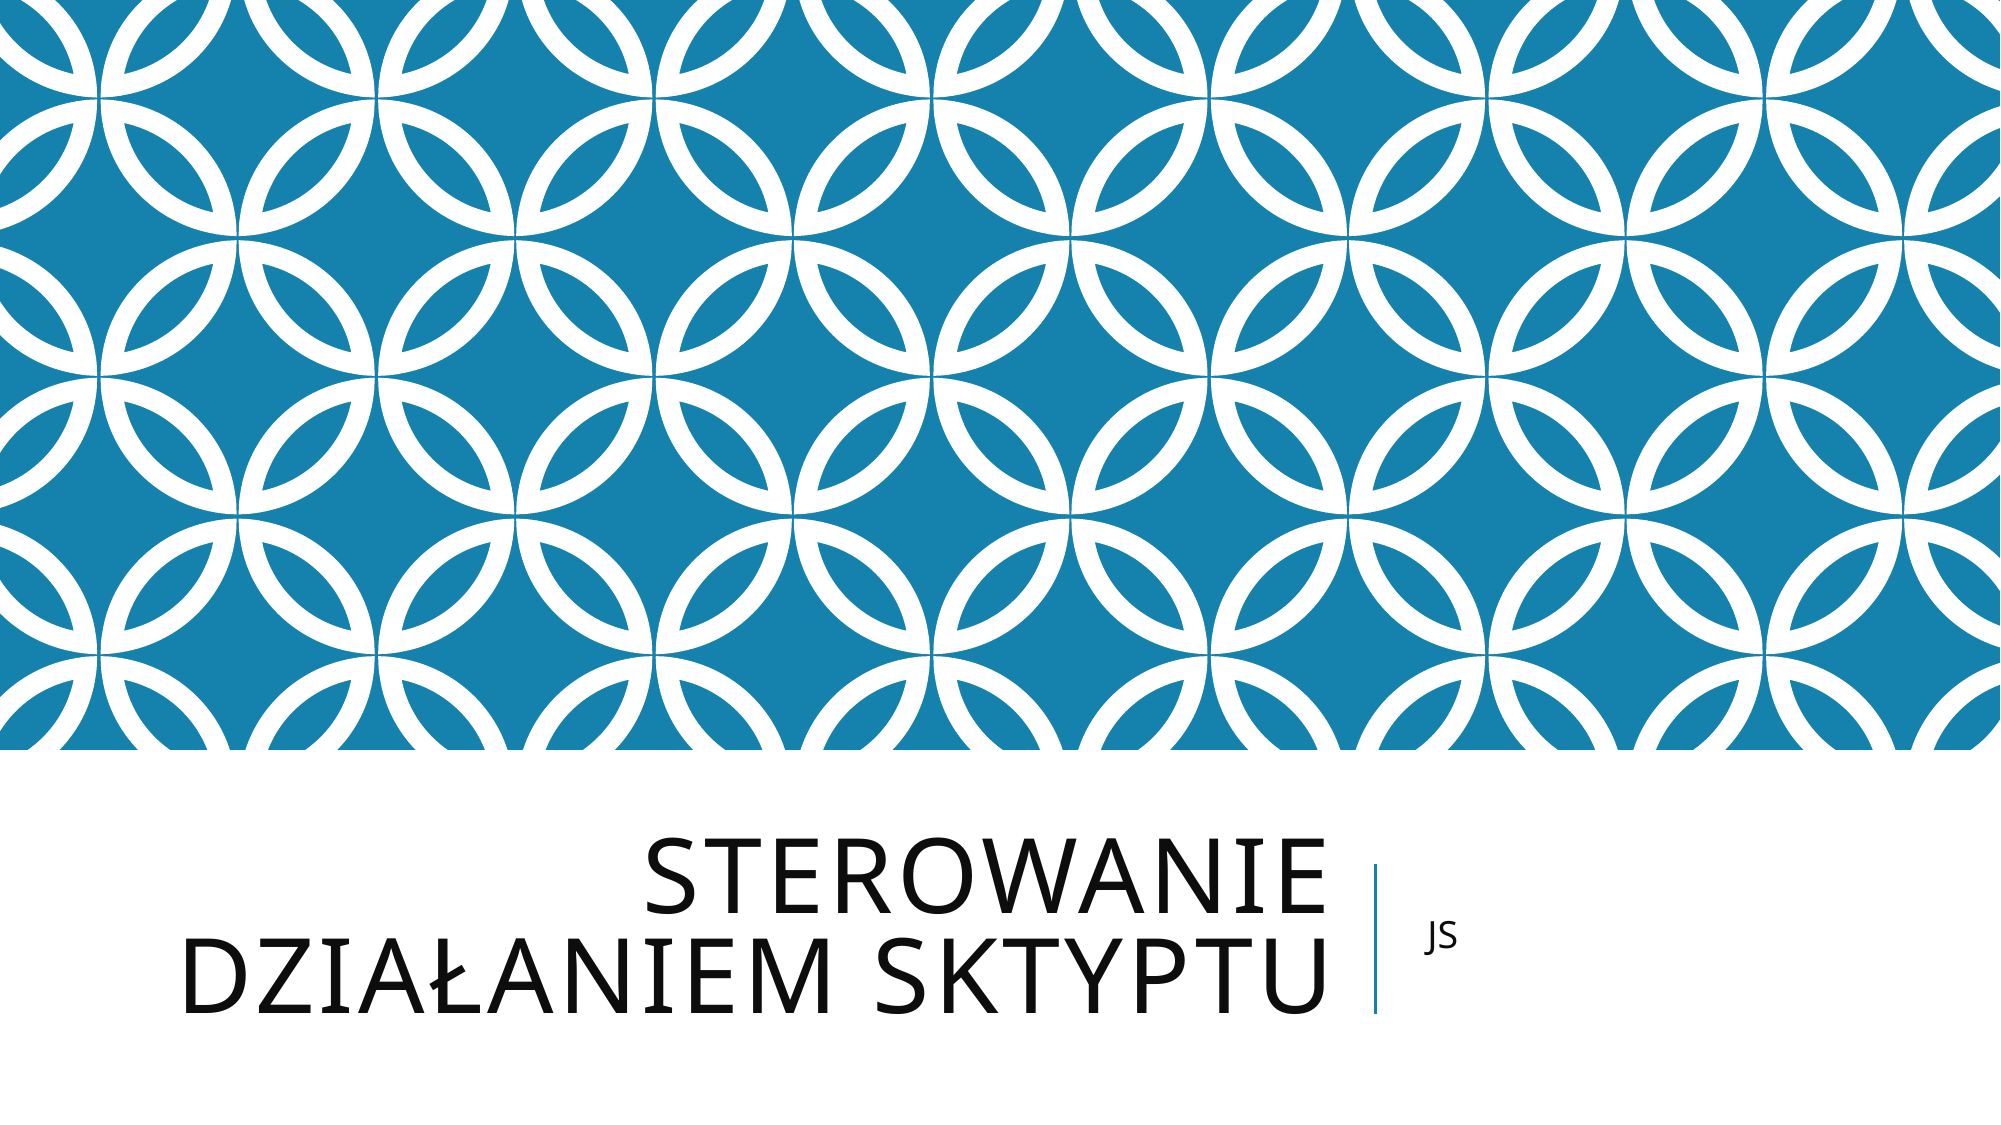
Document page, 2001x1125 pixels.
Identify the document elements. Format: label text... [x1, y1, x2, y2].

title Sterowanie działaniem sktyptu [75, 813, 1350, 1054]
subtitle JS [1412, 813, 1938, 1054]
